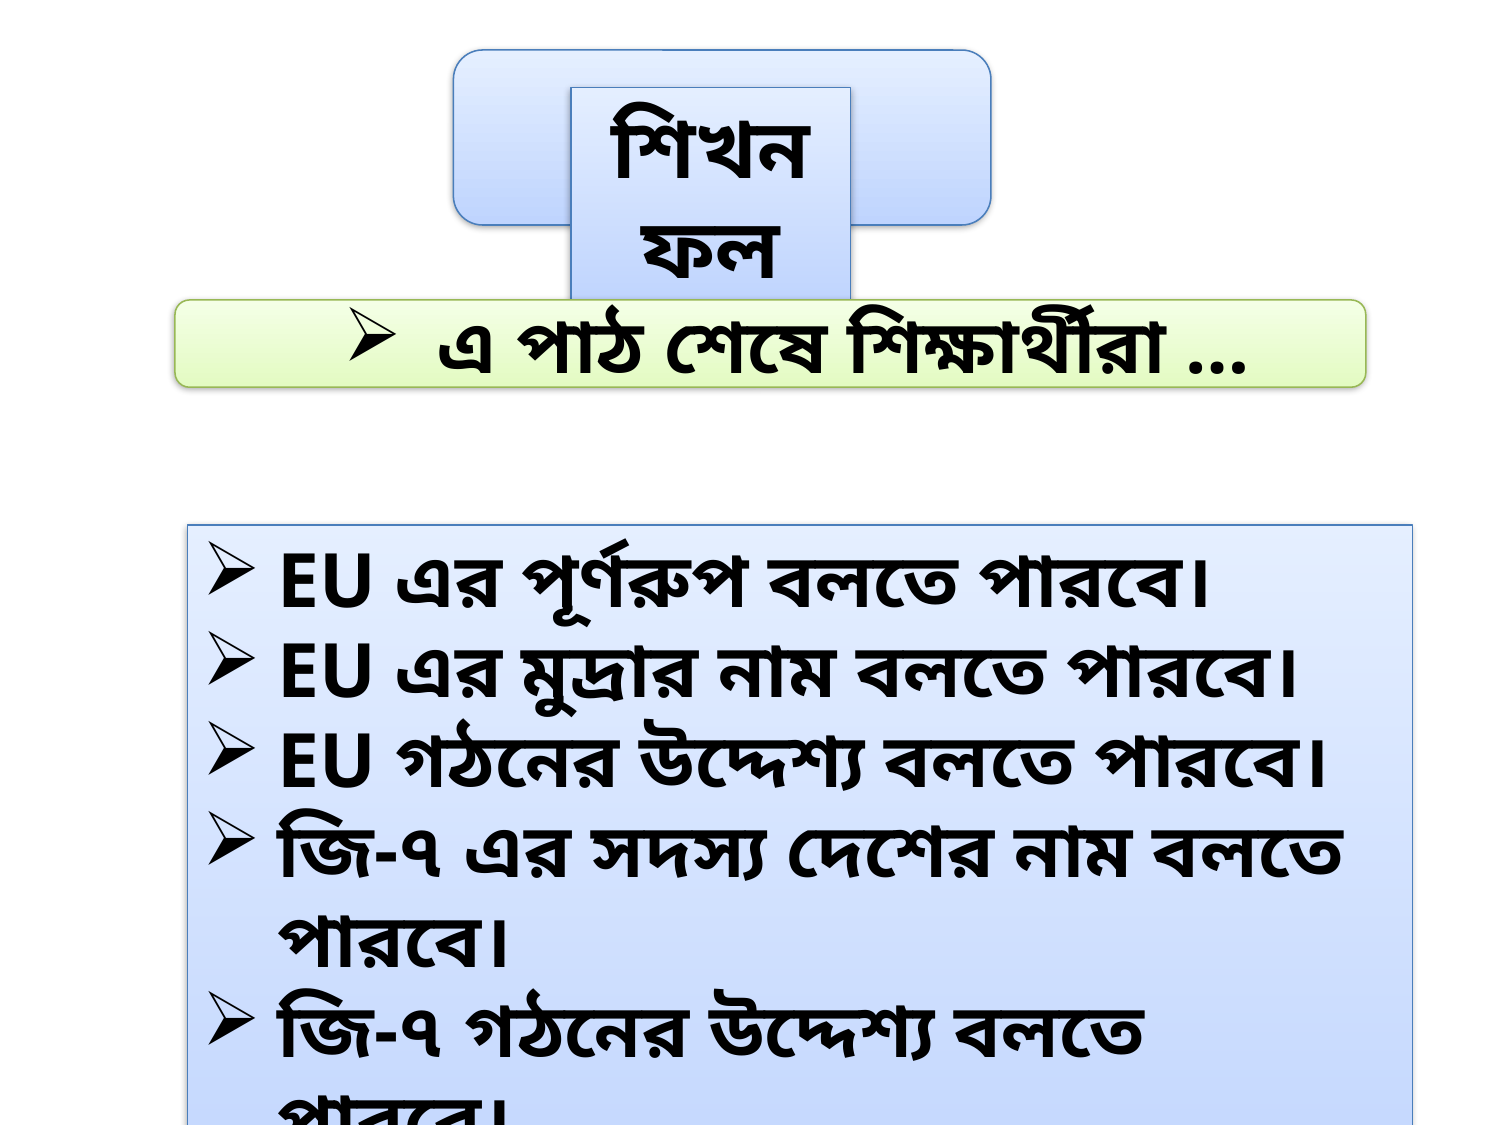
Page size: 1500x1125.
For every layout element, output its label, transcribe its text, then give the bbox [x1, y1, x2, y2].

text_box EU এর পূর্ণরুপ বলতে পারবে। EU এর মুদ্রার নাম বলতে পারবে। EU গঠনের উদ্দেশ্য বলতে পারবে। জি-৭ এর সদস্য দেশের নাম বলতে পারবে। জি-৭ গঠনের উদ্দেশ্য বলতে পারবে। [187, 524, 1413, 1125]
text_box এ পাঠ শেষে শিক্ষার্থীরা … [174, 299, 1367, 388]
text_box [453, 49, 992, 226]
